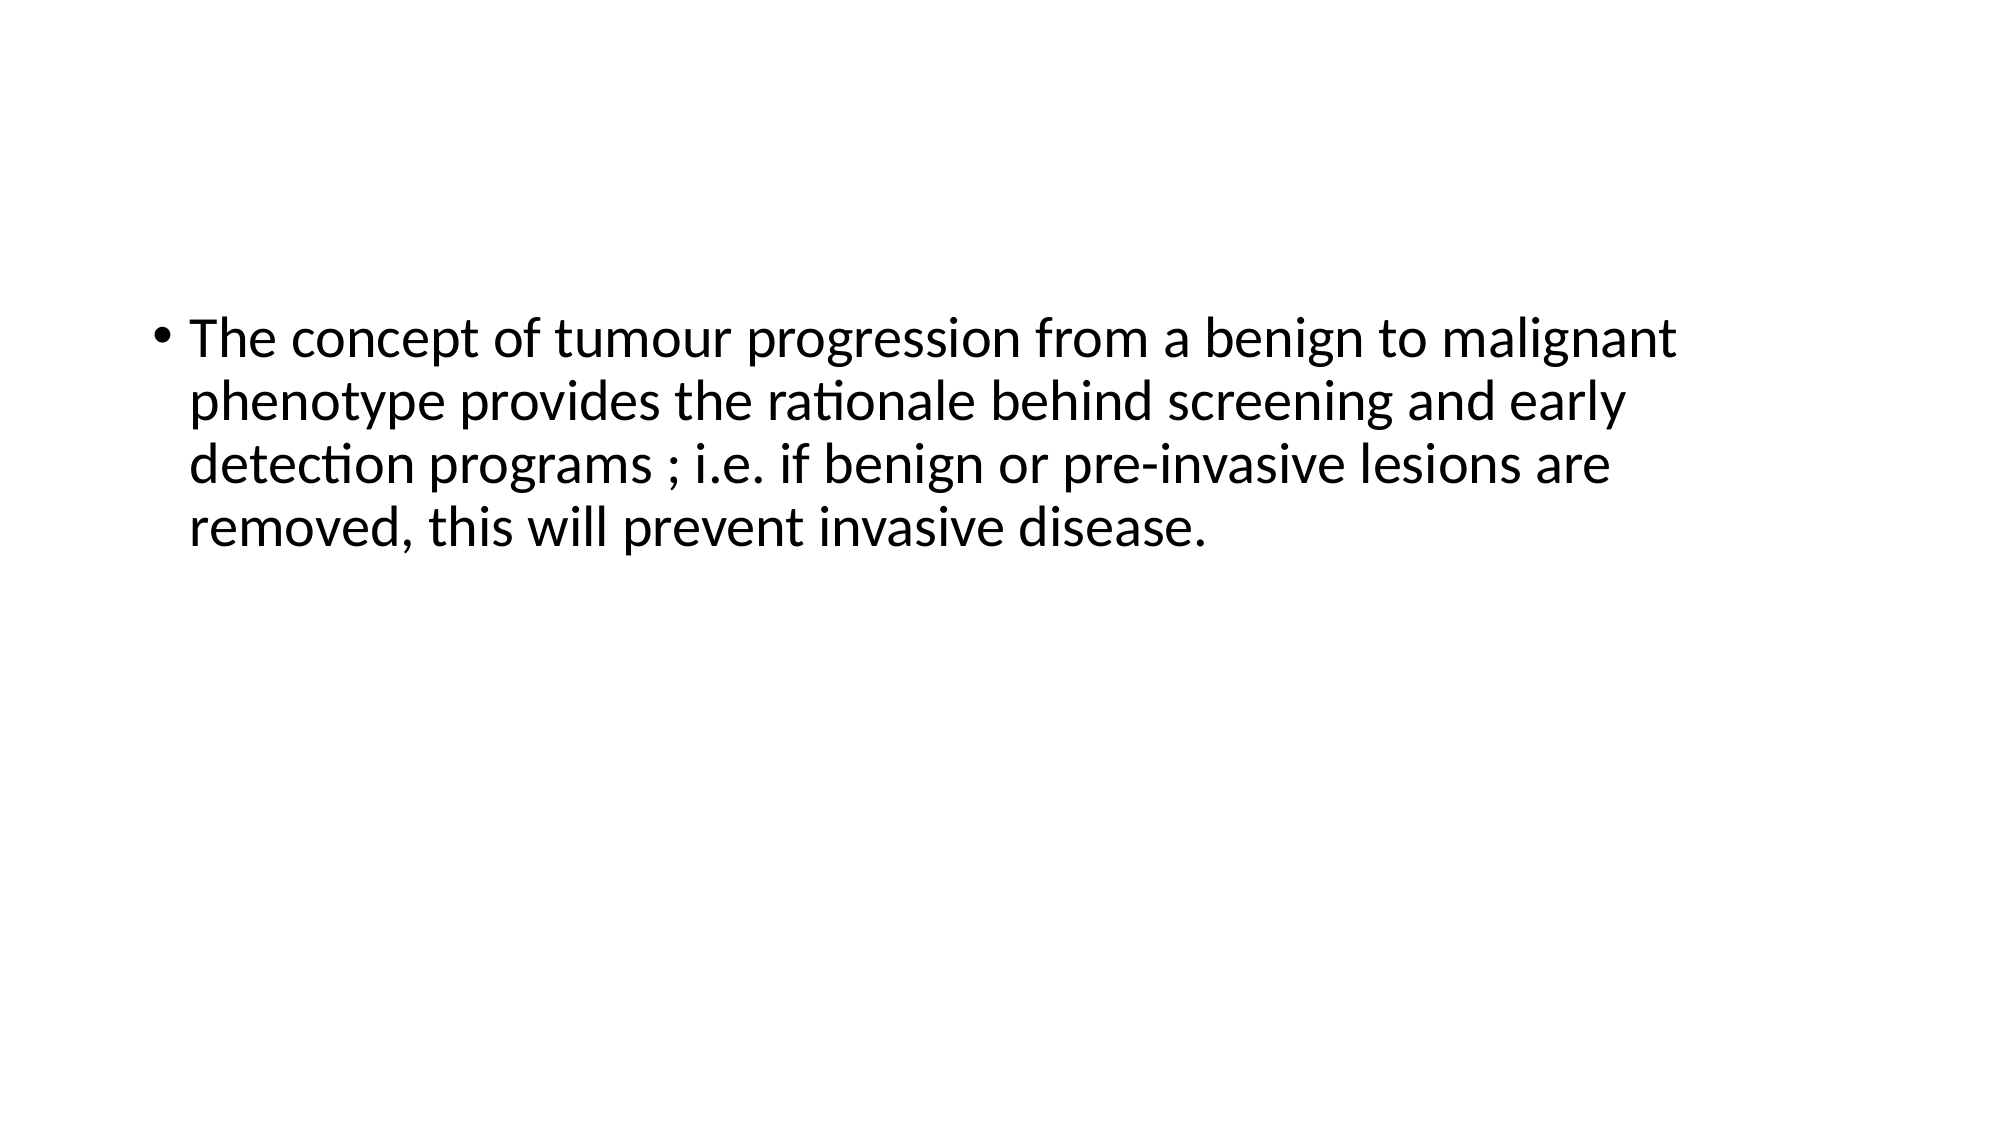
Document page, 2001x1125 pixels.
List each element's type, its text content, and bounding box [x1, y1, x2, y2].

list The concept of tumour progression from a benign to malignant phenotype provides the rationale behind screening and early detection programs ; i.e. if benign or pre-invasive lesions are removed, this will prevent invasive disease. [137, 299, 1863, 1014]
